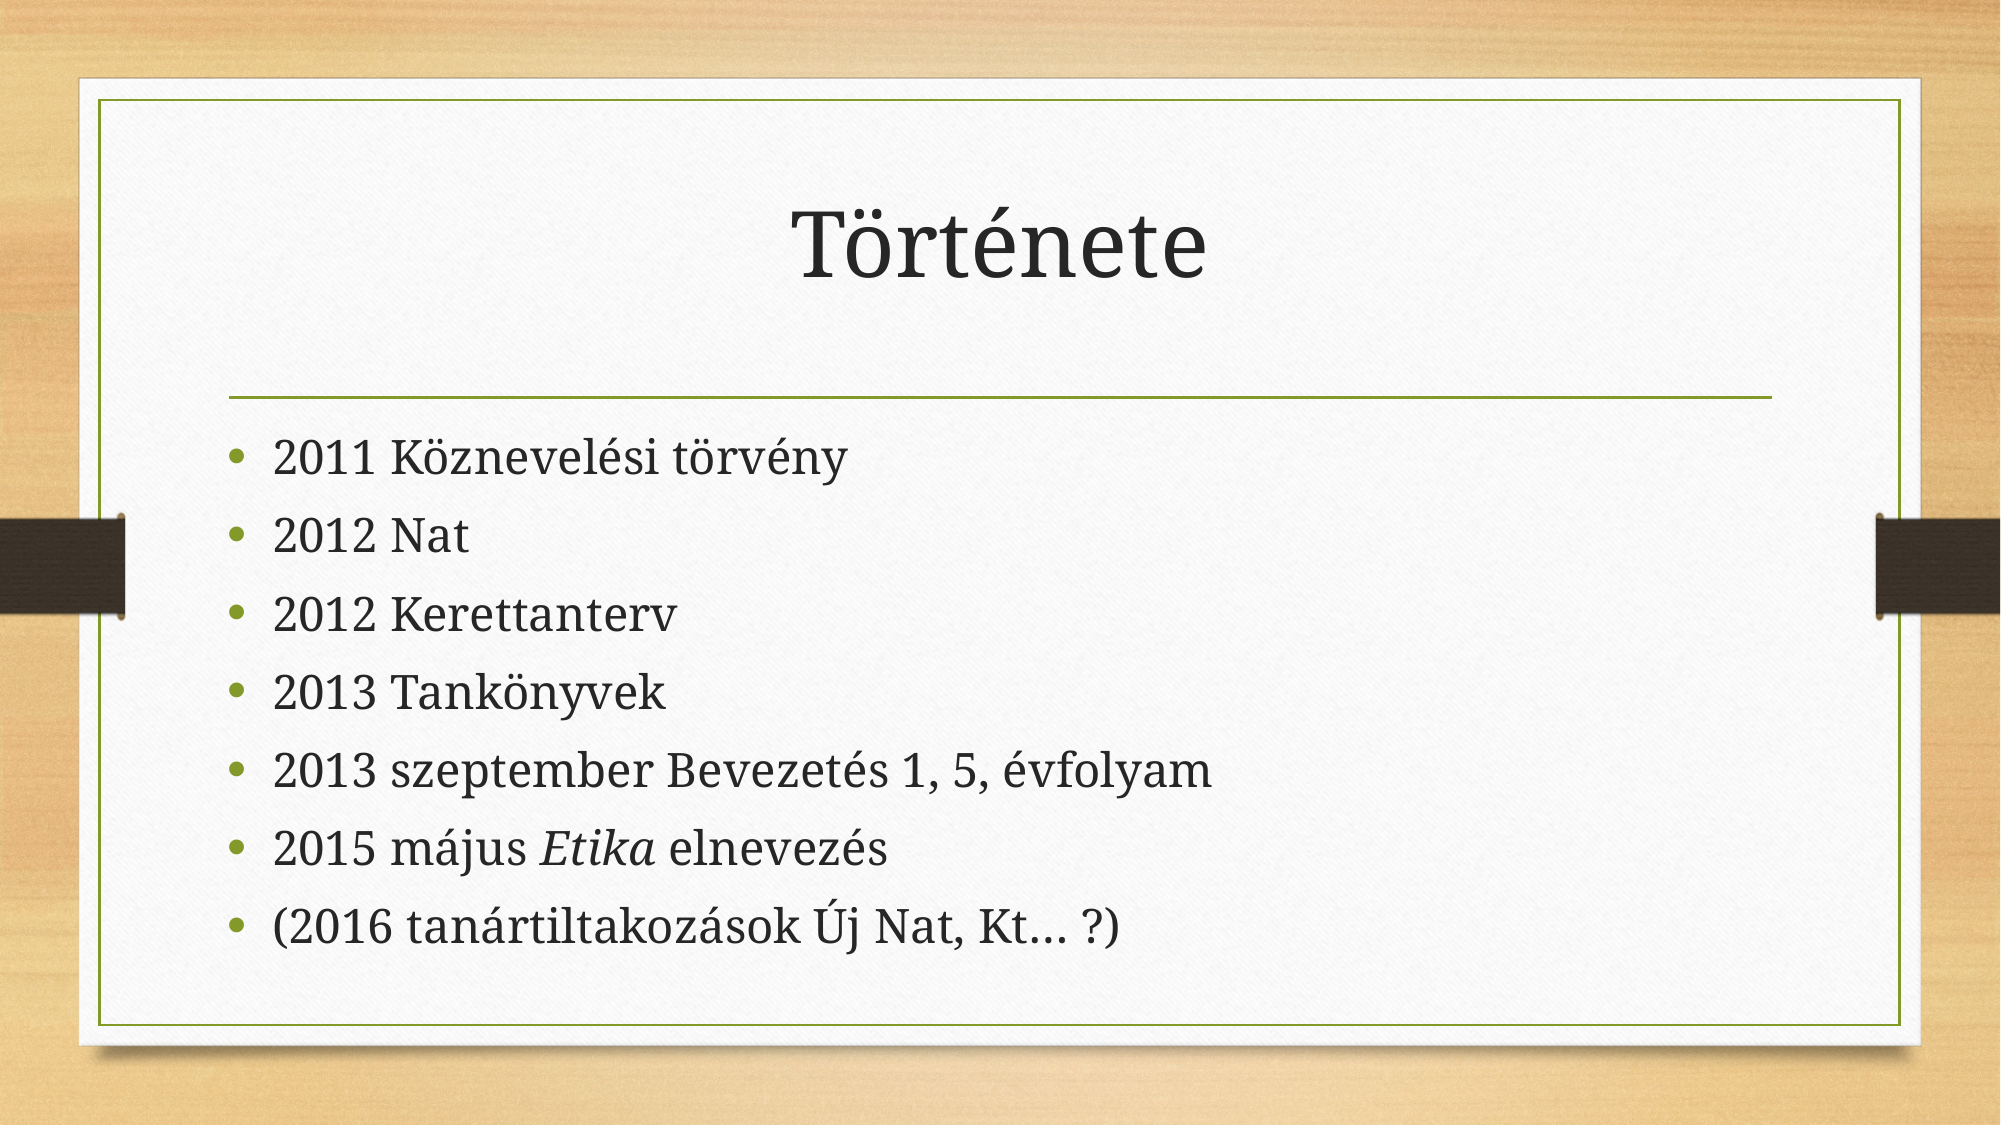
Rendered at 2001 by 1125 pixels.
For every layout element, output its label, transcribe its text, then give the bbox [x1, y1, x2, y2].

picture [0, 0, 2001, 1125]
title Története [212, 161, 1788, 321]
list 2011 Köznevelési törvény 2012 Nat 2012 Kerettanterv 2013 Tankönyvek 2013 szeptember Bevezetés 1, 5, évfolyam 2015 május Etika elnevezés (2016 tanártiltakozások Új Nat, Kt… ?) [212, 419, 1788, 964]
